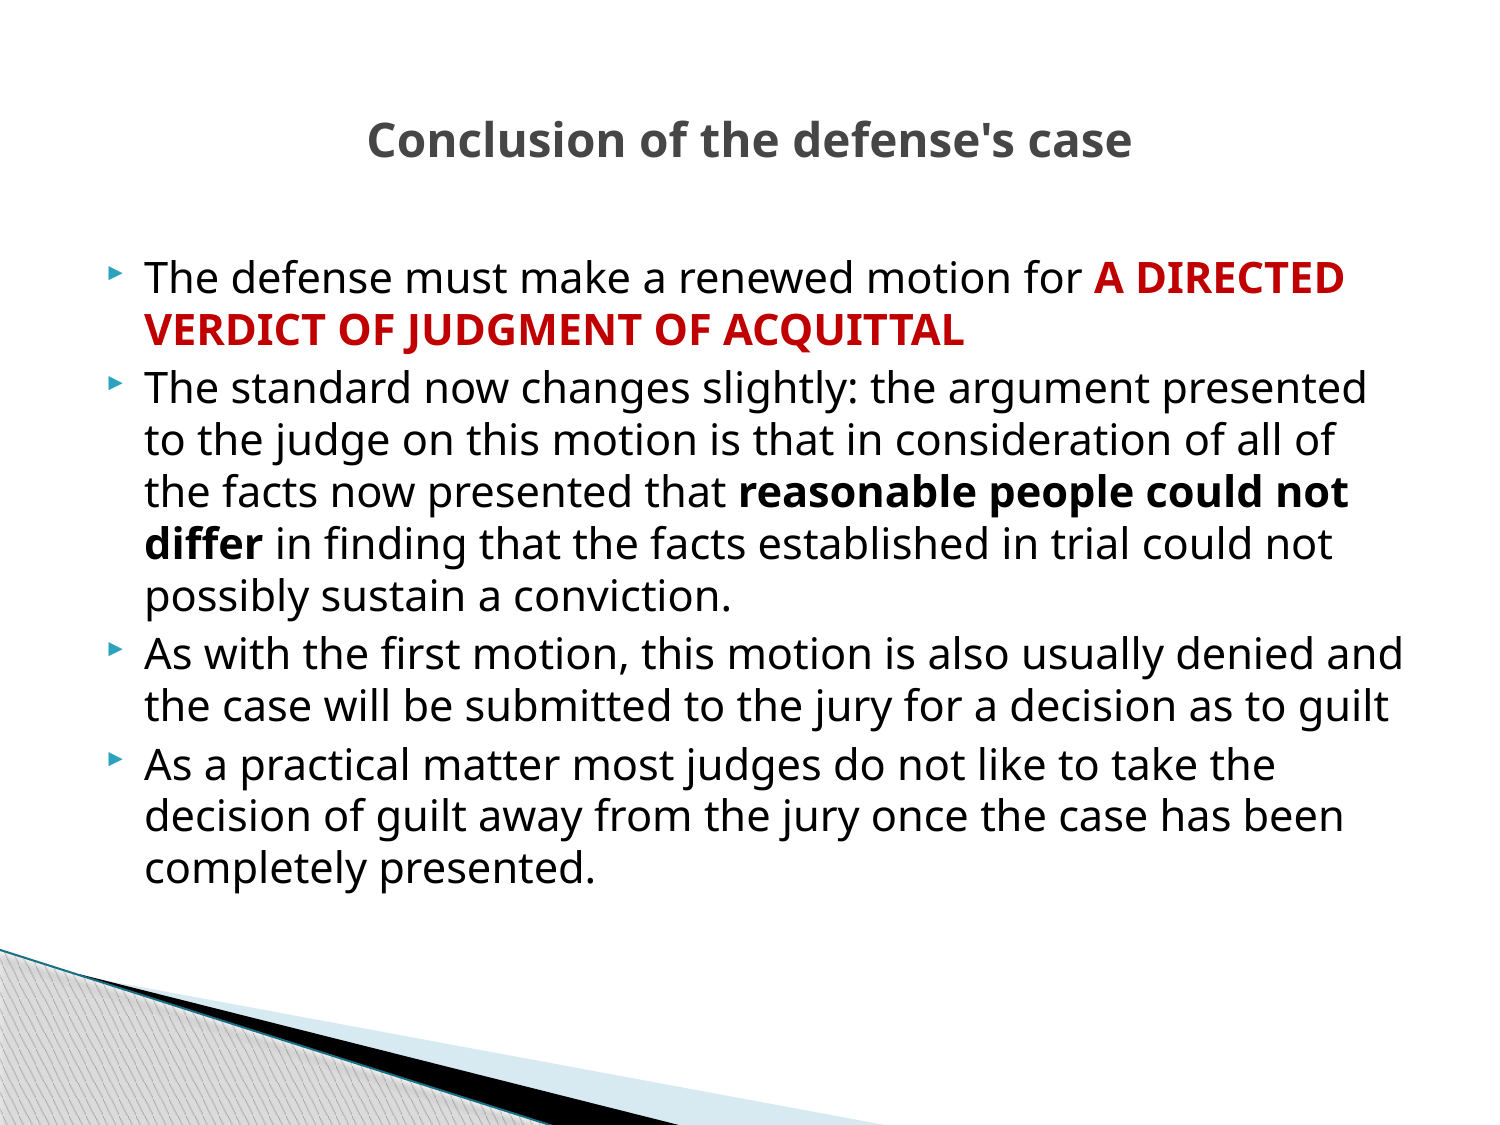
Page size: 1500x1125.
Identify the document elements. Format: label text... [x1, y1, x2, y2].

list The defense must make a renewed motion for A DIRECTED VERDICT OF JUDGMENT OF ACQUITTAL The standard now changes slightly: the argument presented to the judge on this motion is that in consideration of all of the facts now presented that reasonable people could not differ in finding that the facts established in trial could not possibly sustain a conviction. As with the first motion, this motion is also usually denied and the case will be submitted to the jury for a decision as to guilt As a practical matter most judges do not like to take the decision of guilt away from the jury once the case has been completely presented. [75, 243, 1425, 986]
title Conclusion of the defense's case [75, 45, 1425, 233]
